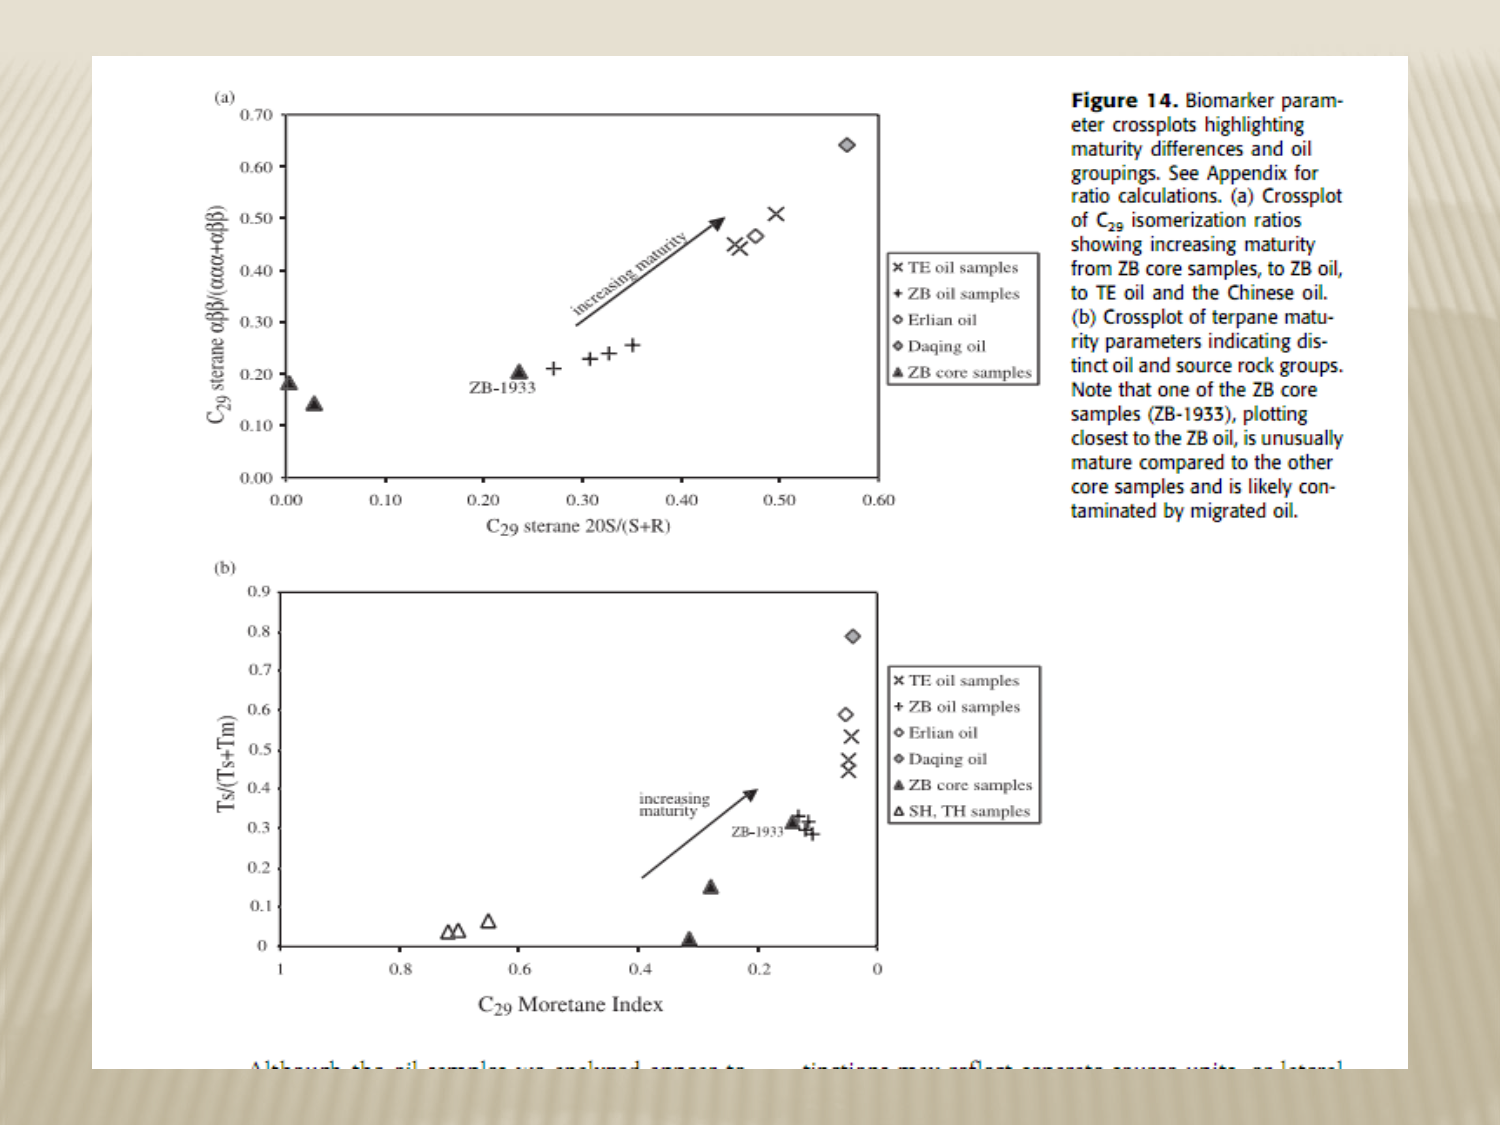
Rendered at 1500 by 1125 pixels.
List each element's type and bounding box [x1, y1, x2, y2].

picture [92, 56, 1408, 1069]
